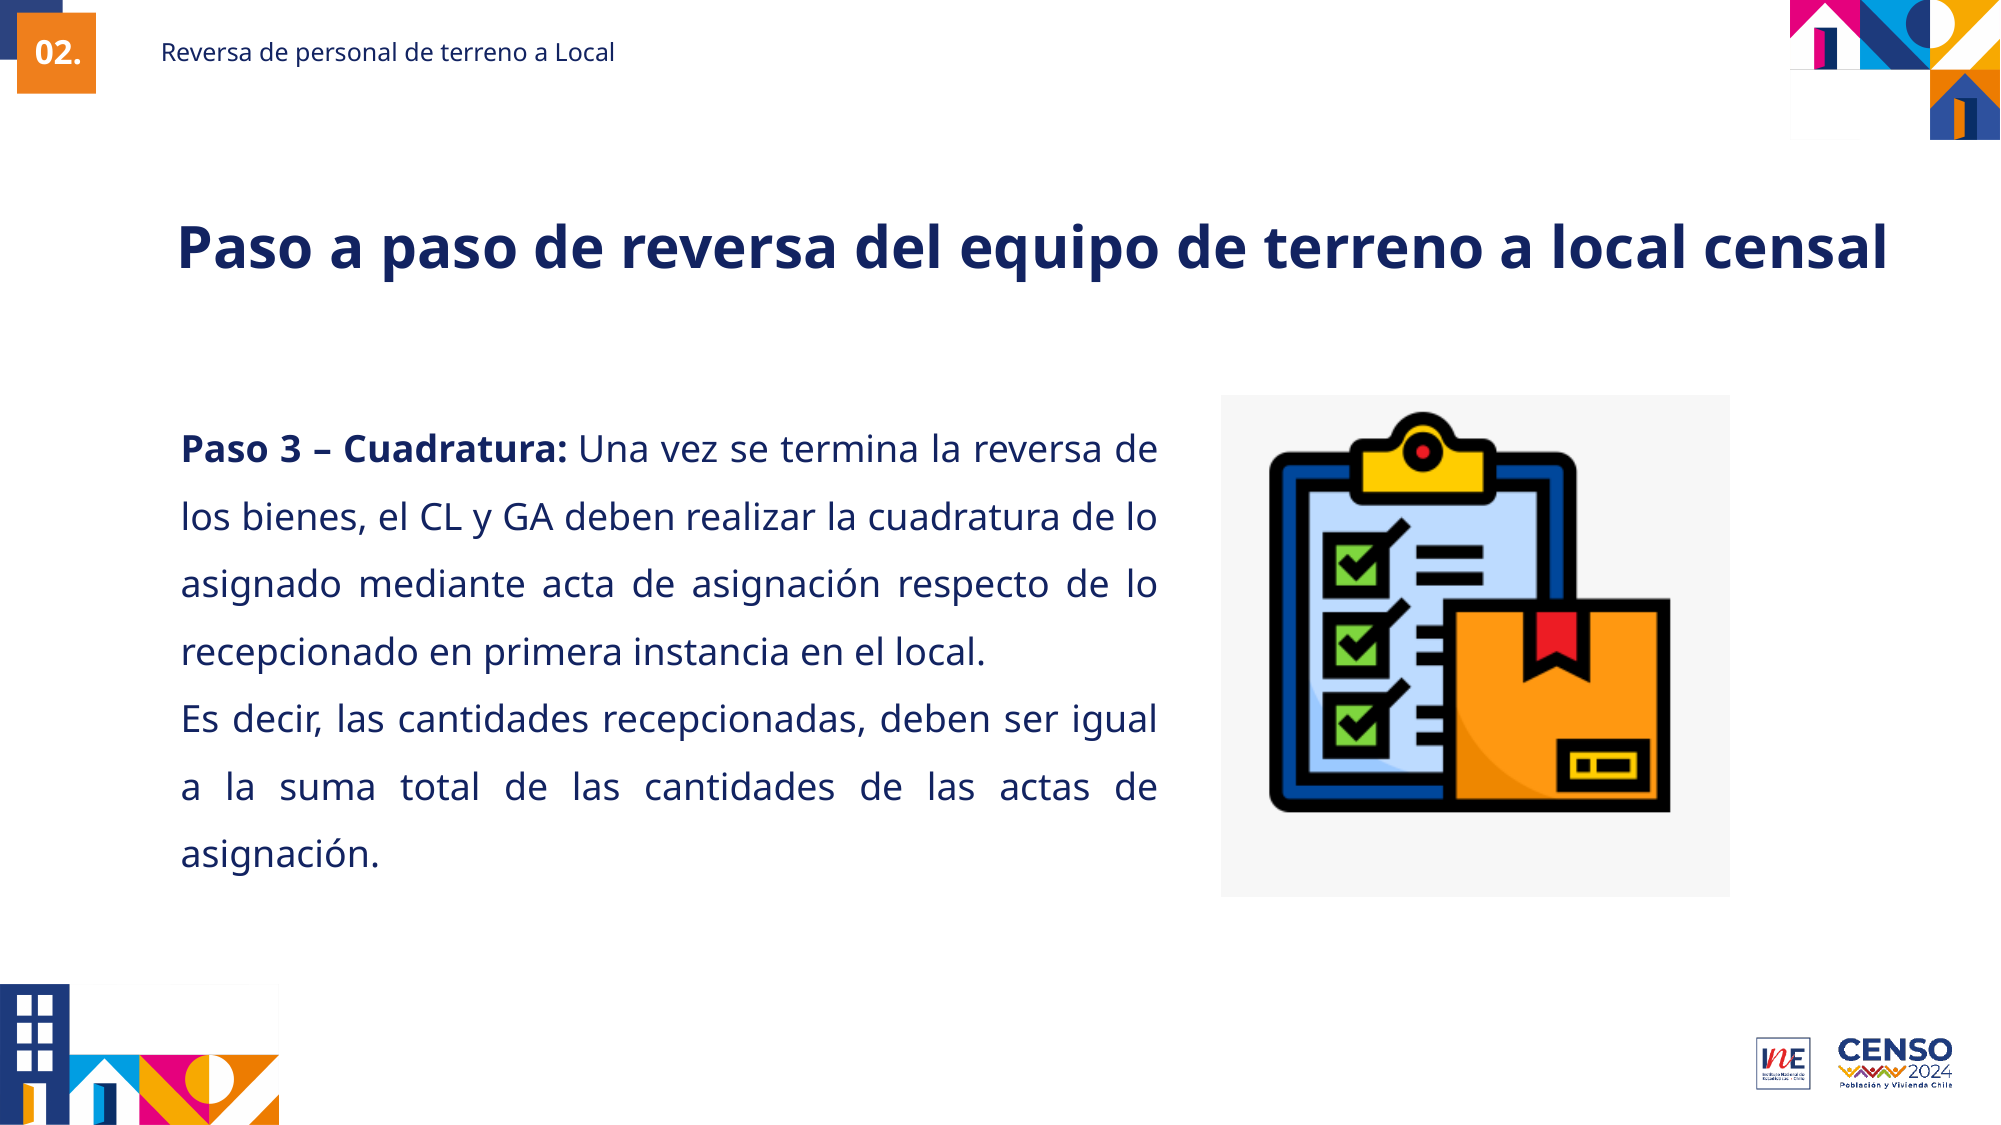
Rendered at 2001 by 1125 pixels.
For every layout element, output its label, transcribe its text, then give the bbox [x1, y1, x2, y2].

text_box Paso 3 – Cuadratura: Una vez se termina la reversa de los bienes, el CL y GA deben realizar la cuadratura de lo asignado mediante acta de asignación respecto de lo recepcionado en primera instancia en el local. Es decir, las cantidades recepcionadas, deben ser igual a la suma total de las cantidades de las actas de asignación. [165, 395, 1175, 883]
picture [1790, 0, 1871, 12]
picture [1709, 1006, 1971, 1120]
picture [0, 984, 279, 1125]
picture [1221, 394, 1730, 898]
list 02. [10, 12, 107, 94]
list Paso a paso de reversa del equipo de terreno a local censal [121, 210, 1908, 342]
list Reversa de personal de terreno a Local [123, 12, 1910, 94]
picture [1790, 0, 2000, 140]
